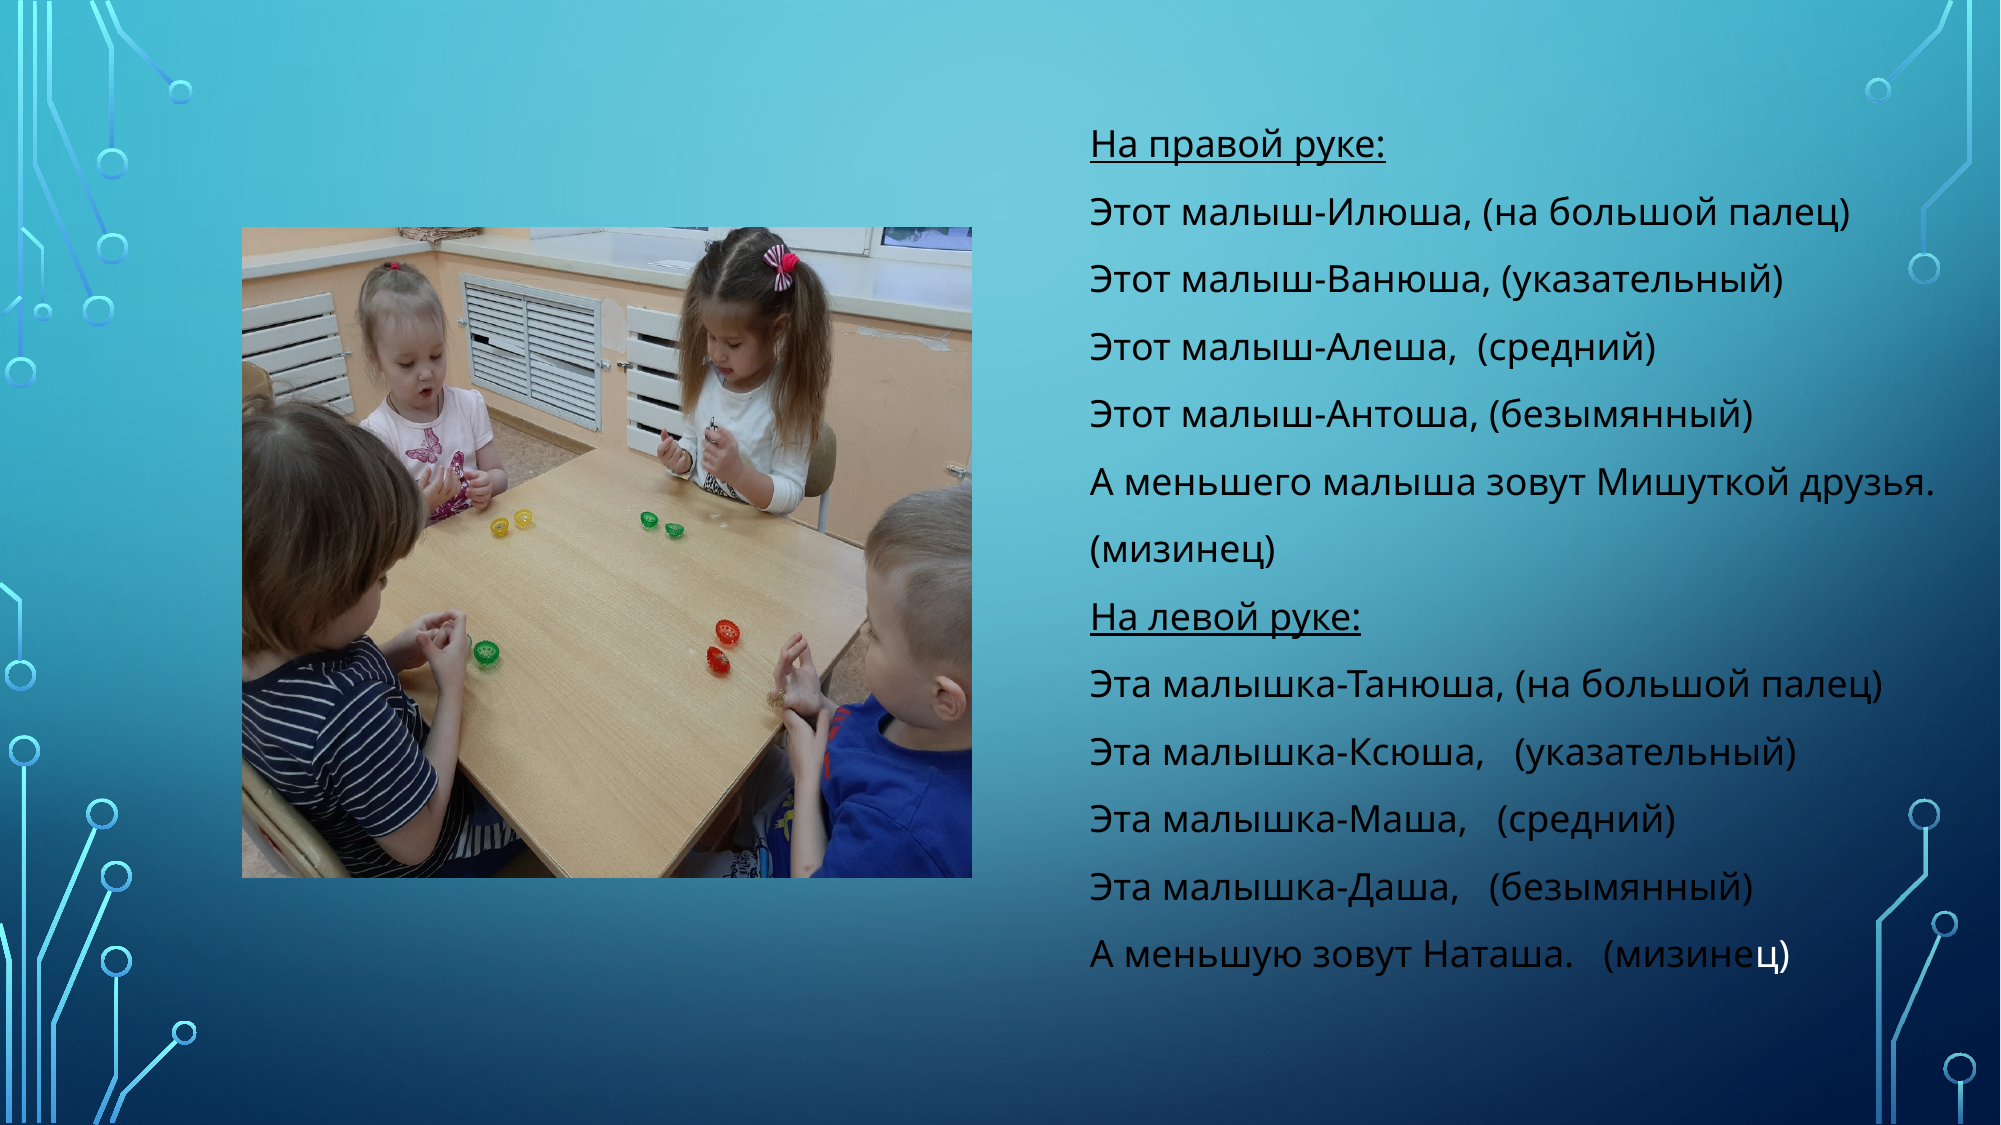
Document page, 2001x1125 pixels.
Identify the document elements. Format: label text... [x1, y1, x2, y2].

text_box На правой руке: Этот малыш-Илюша, (на большой палец) Этот малыш-Ванюша, (указательный) Этот малыш-Алеша, (средний) Этот малыш-Антоша, (безымянный) А меньшего малыша зовут Мишуткой друзья. (мизинец) На левой руке: Эта малышка-Танюша, (на большой палец) Эта малышка-Ксюша, (указательный) Эта малышка-Маша, (средний) Эта малышка-Даша, (безымянный) А меньшую зовут Наташа. (мизинец) [1074, 90, 1966, 983]
picture [241, 227, 972, 879]
